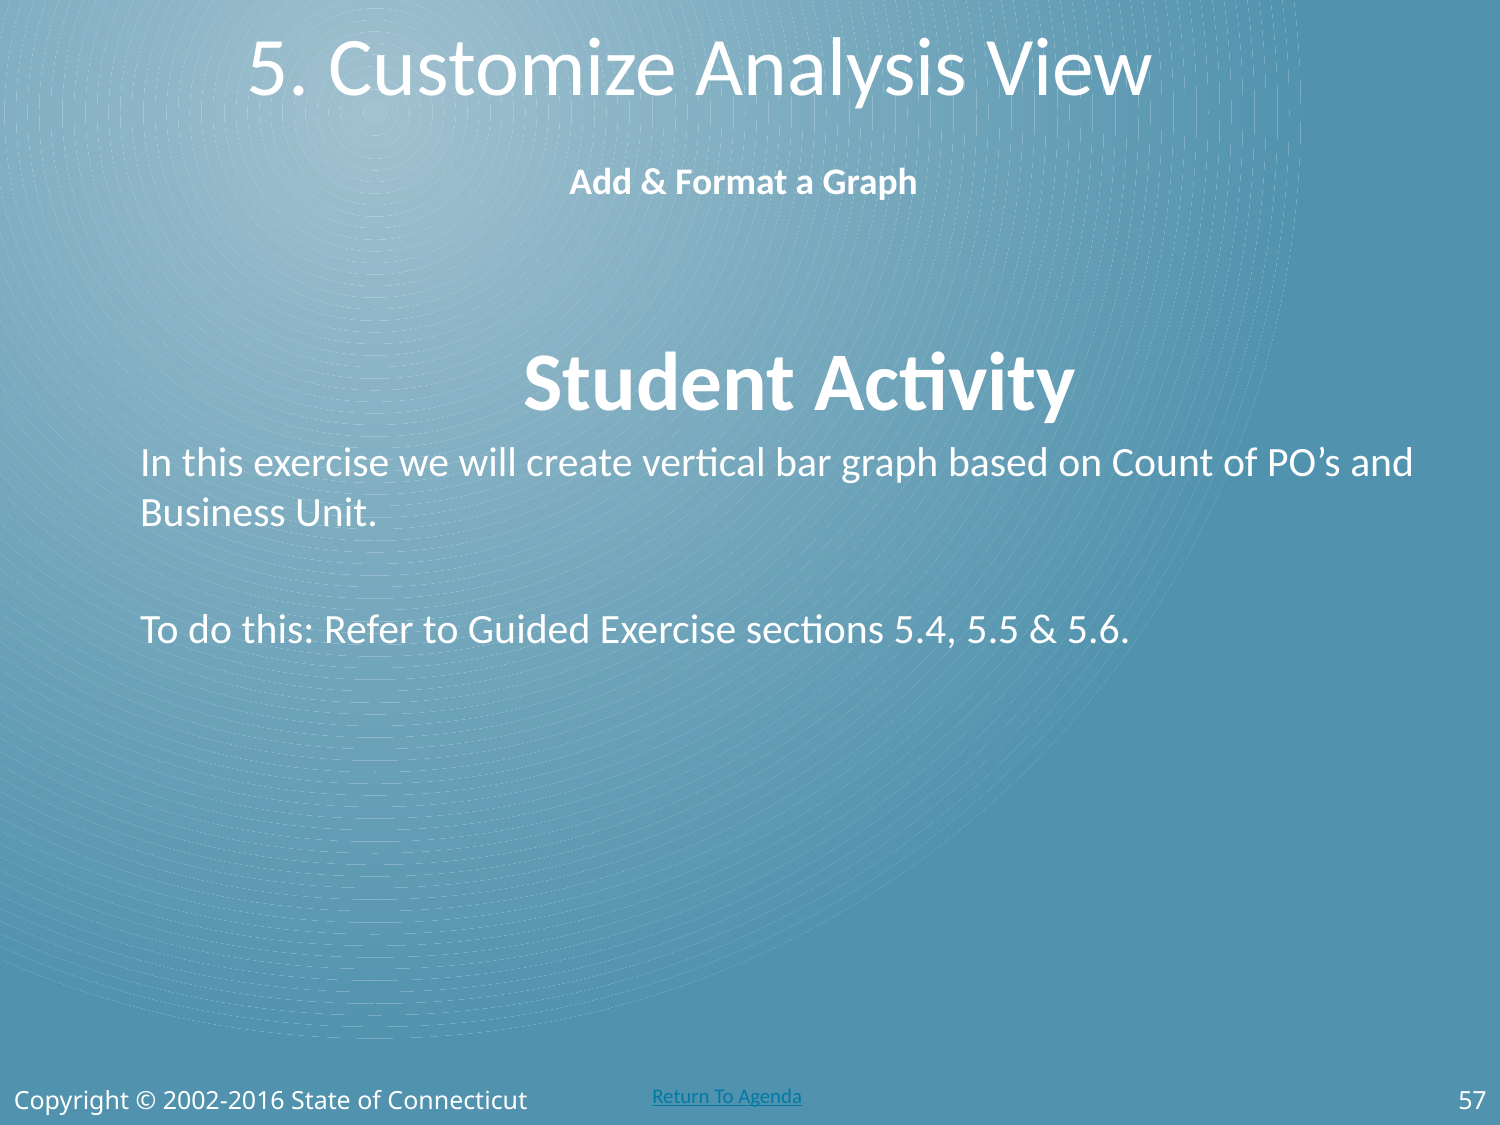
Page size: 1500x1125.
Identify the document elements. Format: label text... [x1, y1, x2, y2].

footer Copyright © 2002-2016 State of Connecticut [0, 1076, 836, 1125]
text_box Add & Format a Graph [224, 149, 1188, 210]
title 5. Customize Analysis View [125, 4, 1275, 125]
subtitle Student Activity In this exercise we will create vertical bar graph based on Count of PO’s and Business Unit. To do this: Refer to Guided Exercise sections 5.4, 5.5 & 5.6. [125, 262, 1475, 1088]
slide_number 57 [1350, 1076, 1500, 1121]
